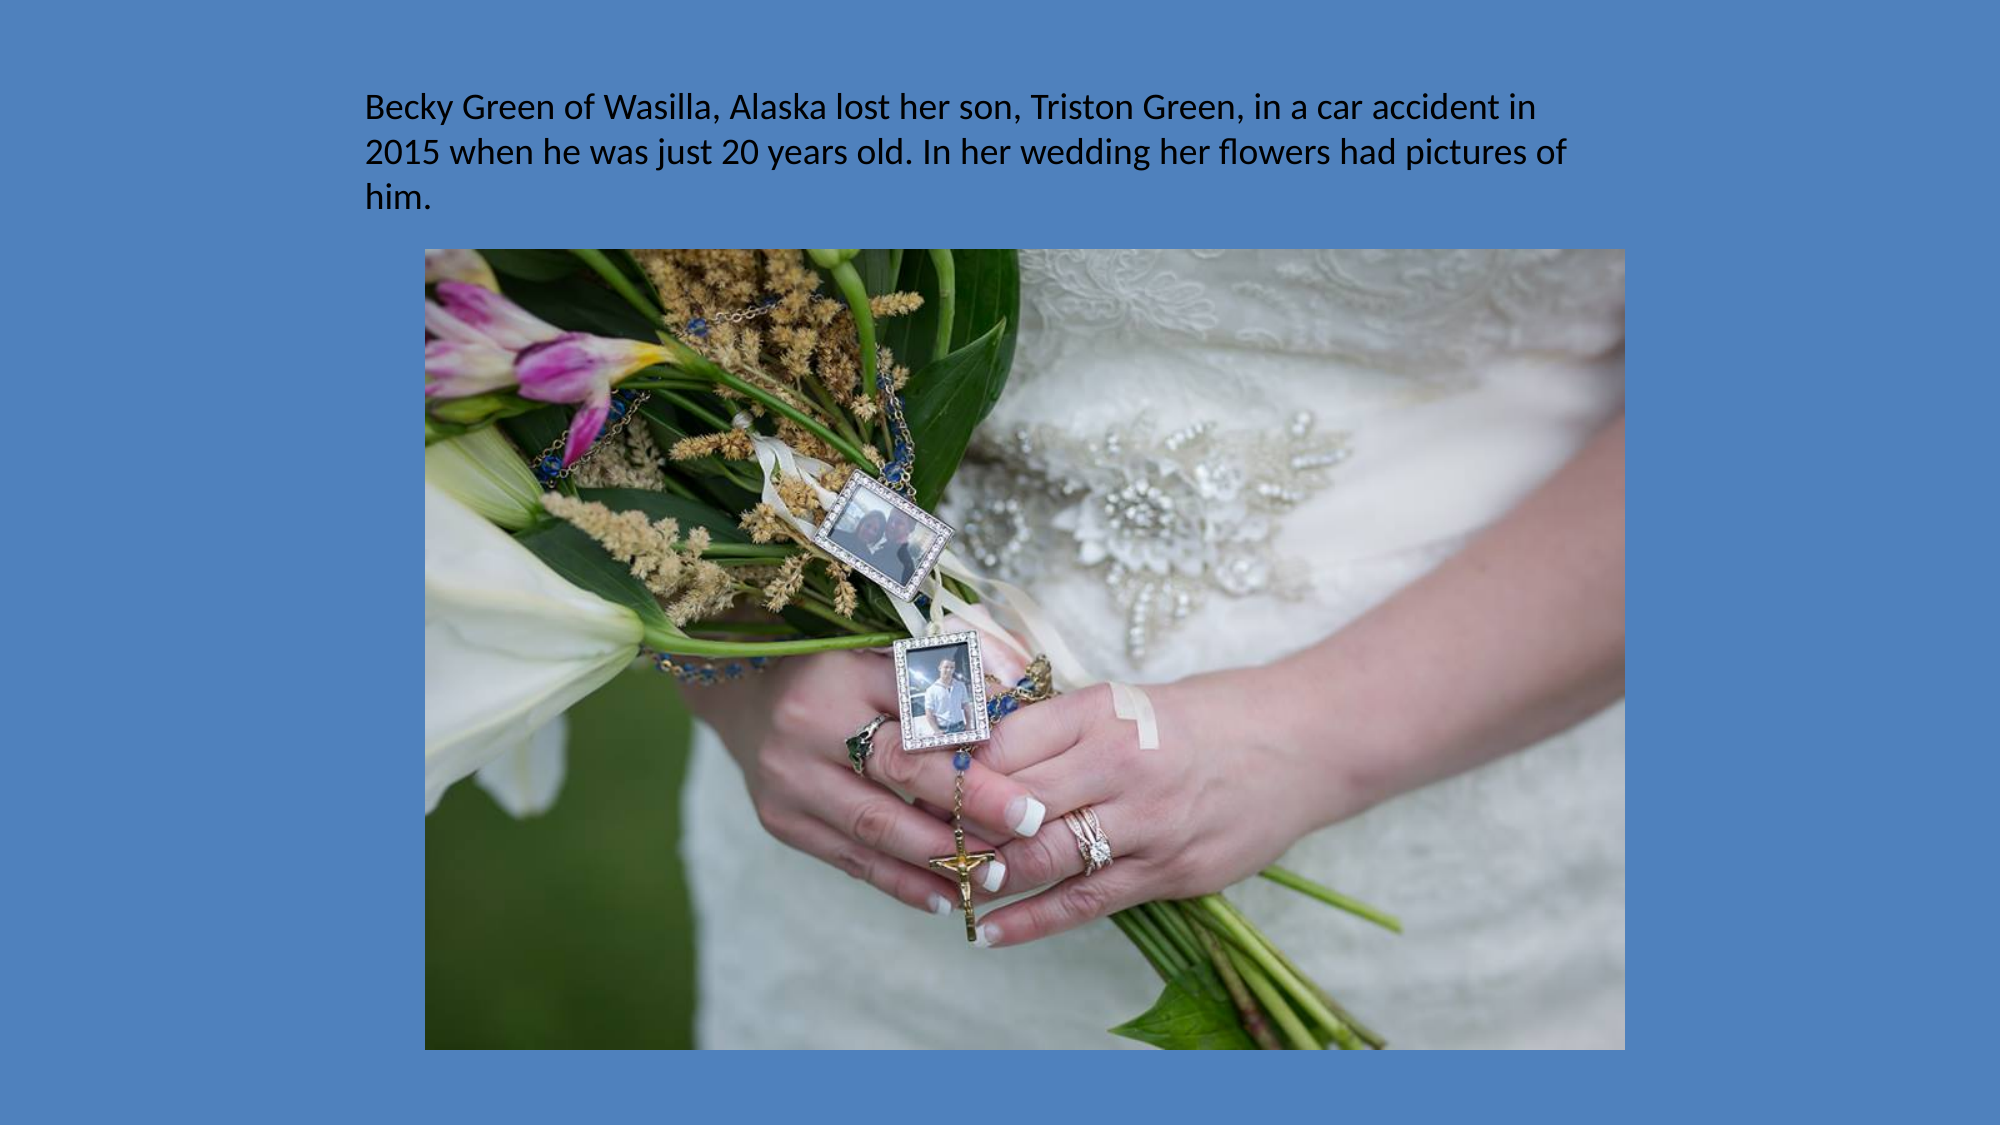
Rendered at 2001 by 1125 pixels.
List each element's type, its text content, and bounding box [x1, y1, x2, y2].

picture [424, 249, 1626, 1051]
text_box Becky Green of Wasilla, Alaska lost her son, Triston Green, in a car accident in 2015 when he was just 20 years old. In her wedding her flowers had pictures of him. [349, 74, 1613, 225]
